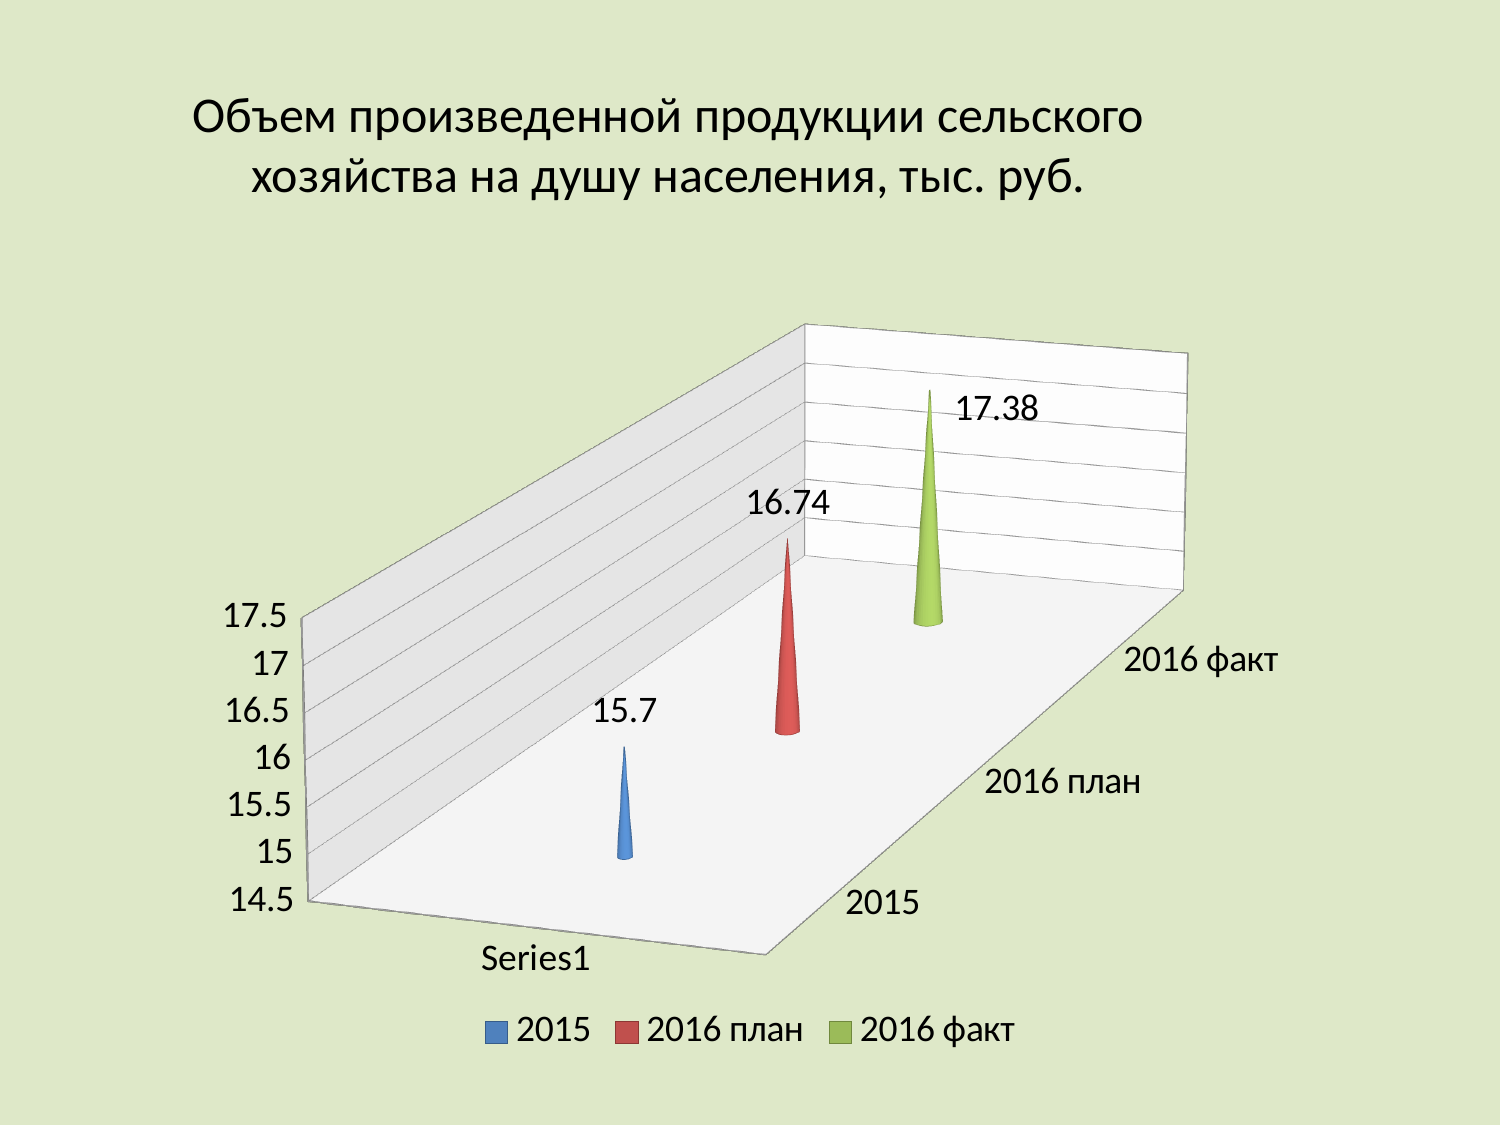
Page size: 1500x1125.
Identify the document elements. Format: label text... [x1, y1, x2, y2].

title Объем произведенной продукции сельского хозяйства на душу населения, тыс. руб. [75, 52, 1263, 232]
chart [74, 308, 1426, 1060]
